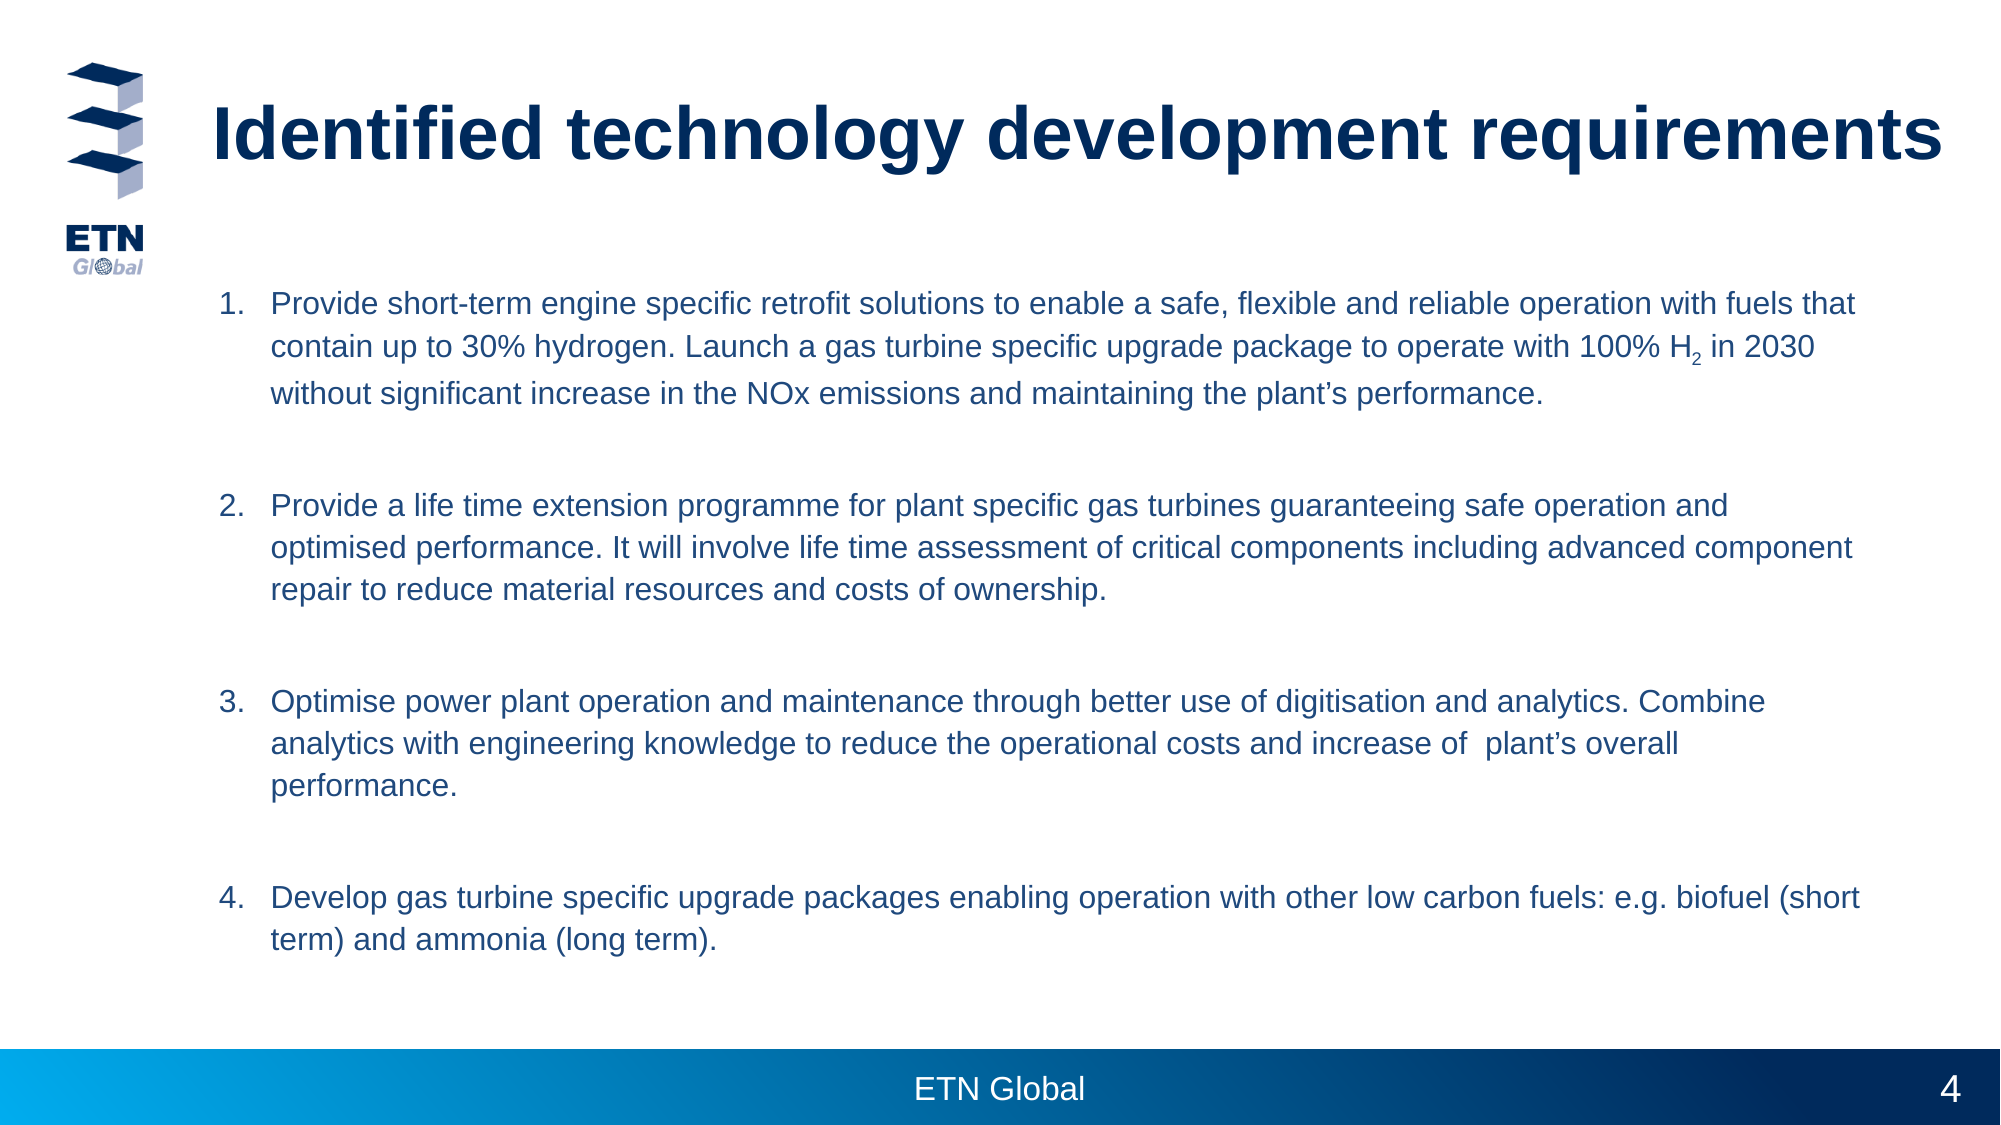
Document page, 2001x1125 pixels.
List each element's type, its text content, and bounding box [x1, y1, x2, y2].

picture [66, 62, 143, 275]
text_box Provide short-term engine specific retrofit solutions to enable a safe, flexible and reliable operation with fuels that contain up to 30% hydrogen. Launch a gas turbine specific upgrade package to operate with 100% H2 in 2030 without significant increase in the NOx emissions and maintaining the plant’s performance. Provide a life time extension programme for plant specific gas turbines guaranteeing safe operation and optimised performance. It will involve life time assessment of critical components including advanced component repair to reduce material resources and costs of ownership. Optimise power plant operation and maintenance through better use of digitisation and analytics. Combine analytics with engineering knowledge to reduce the operational costs and increase of plant’s overall performance. Develop gas turbine specific upgrade packages enabling operation with other low carbon fuels: e.g. biofuel (short term) and ammonia (long term). [192, 267, 1879, 969]
slide_number 4 [1509, 1056, 1977, 1117]
title Identified technology development requirements [160, 35, 1961, 224]
